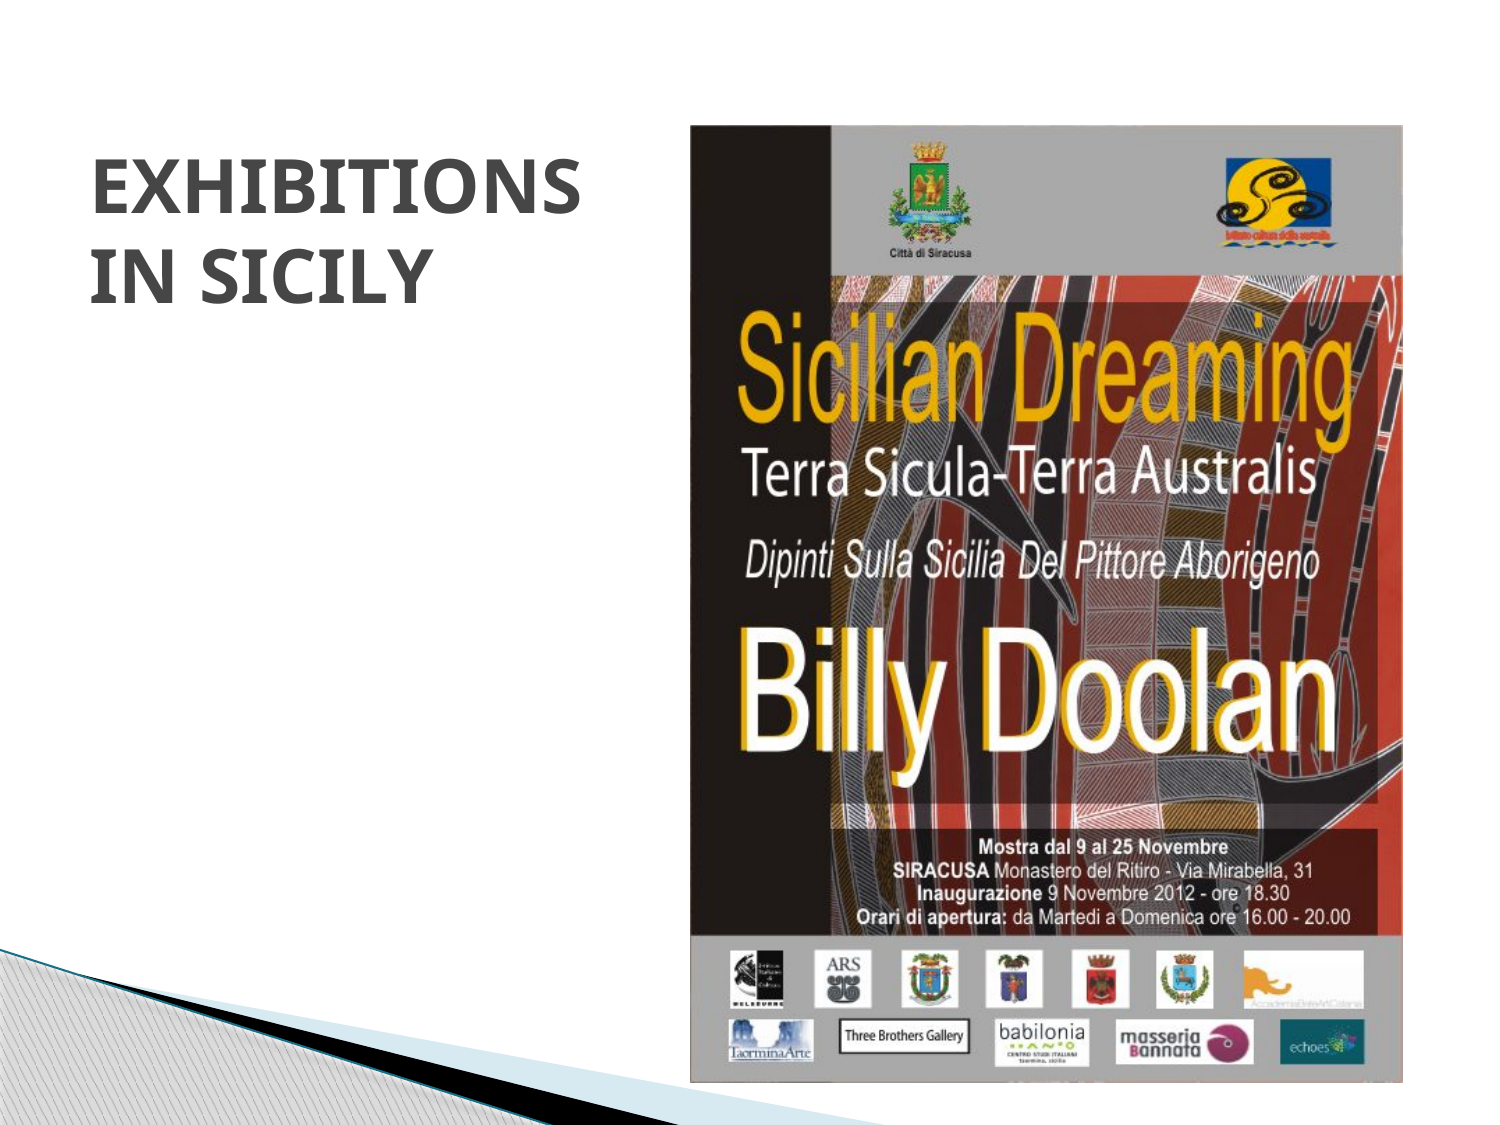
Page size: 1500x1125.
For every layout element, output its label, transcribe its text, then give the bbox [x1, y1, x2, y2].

title EXHIBITIONS IN SICILY [75, 45, 1425, 233]
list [690, 125, 1403, 1083]
